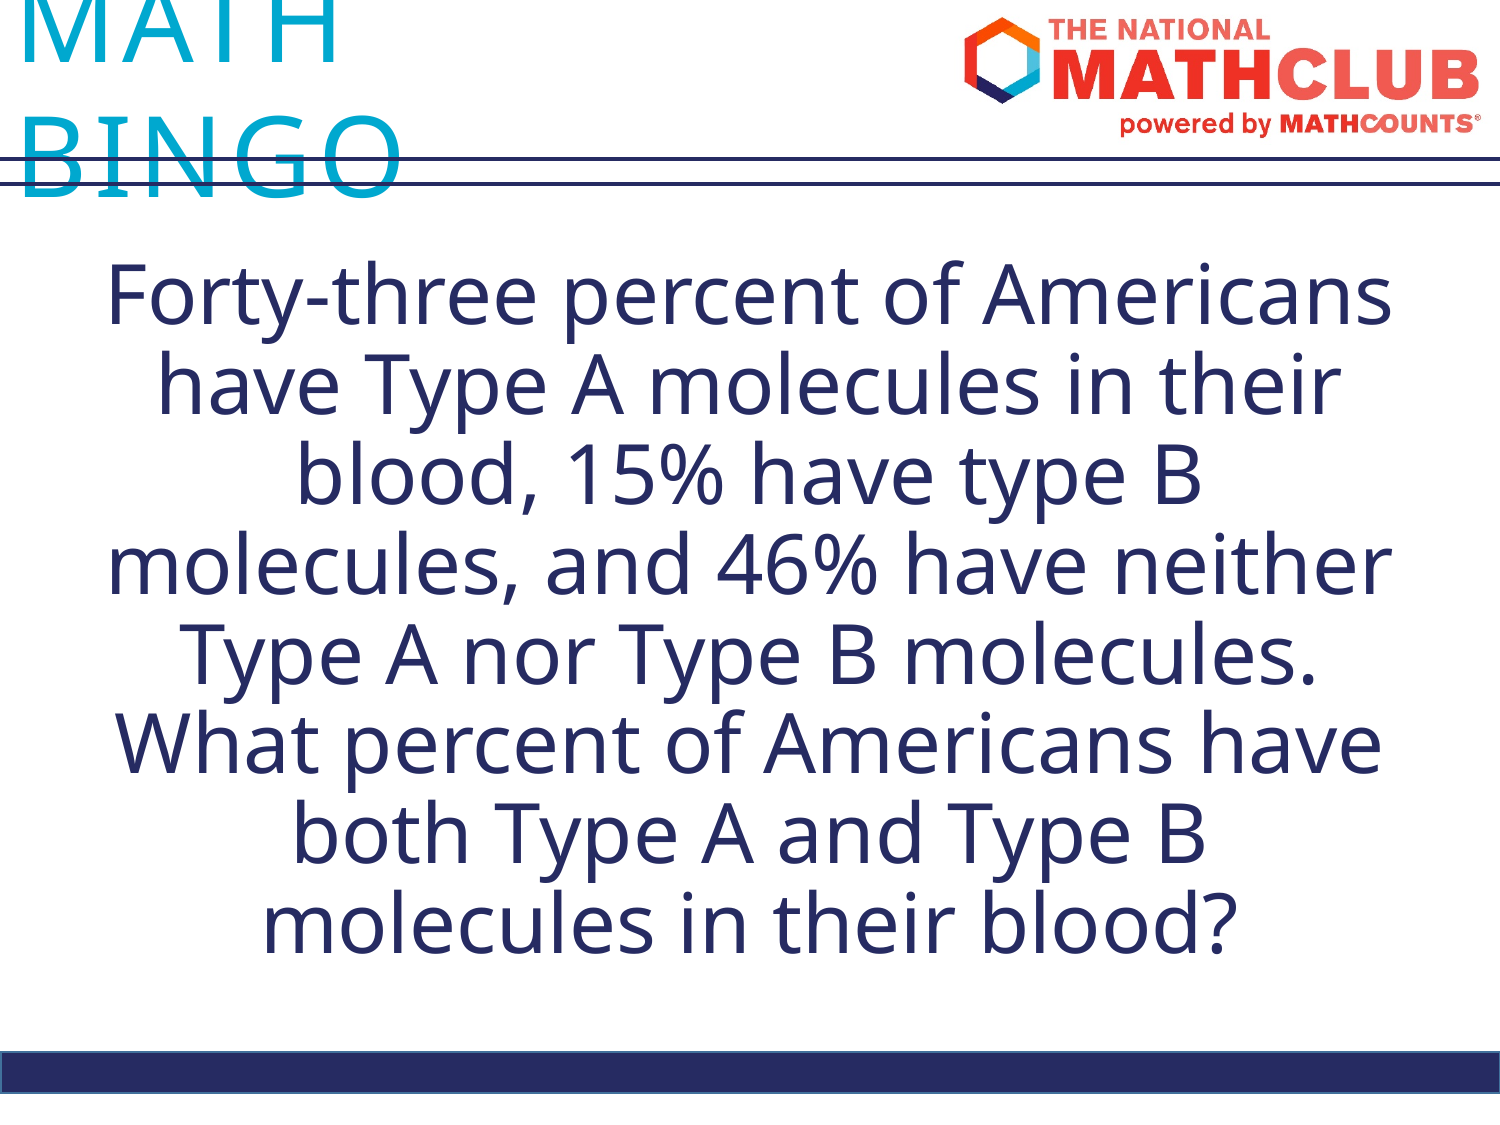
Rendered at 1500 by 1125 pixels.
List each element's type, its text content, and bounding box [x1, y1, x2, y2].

picture [0, 1051, 1500, 1094]
picture [952, 5, 1490, 145]
text_box Forty-three percent of Americans have Type A molecules in their blood, 15% have type B molecules, and 46% have neither Type A nor Type B molecules. What percent of Americans have both Type A and Type B molecules in their blood? [82, 246, 1417, 978]
